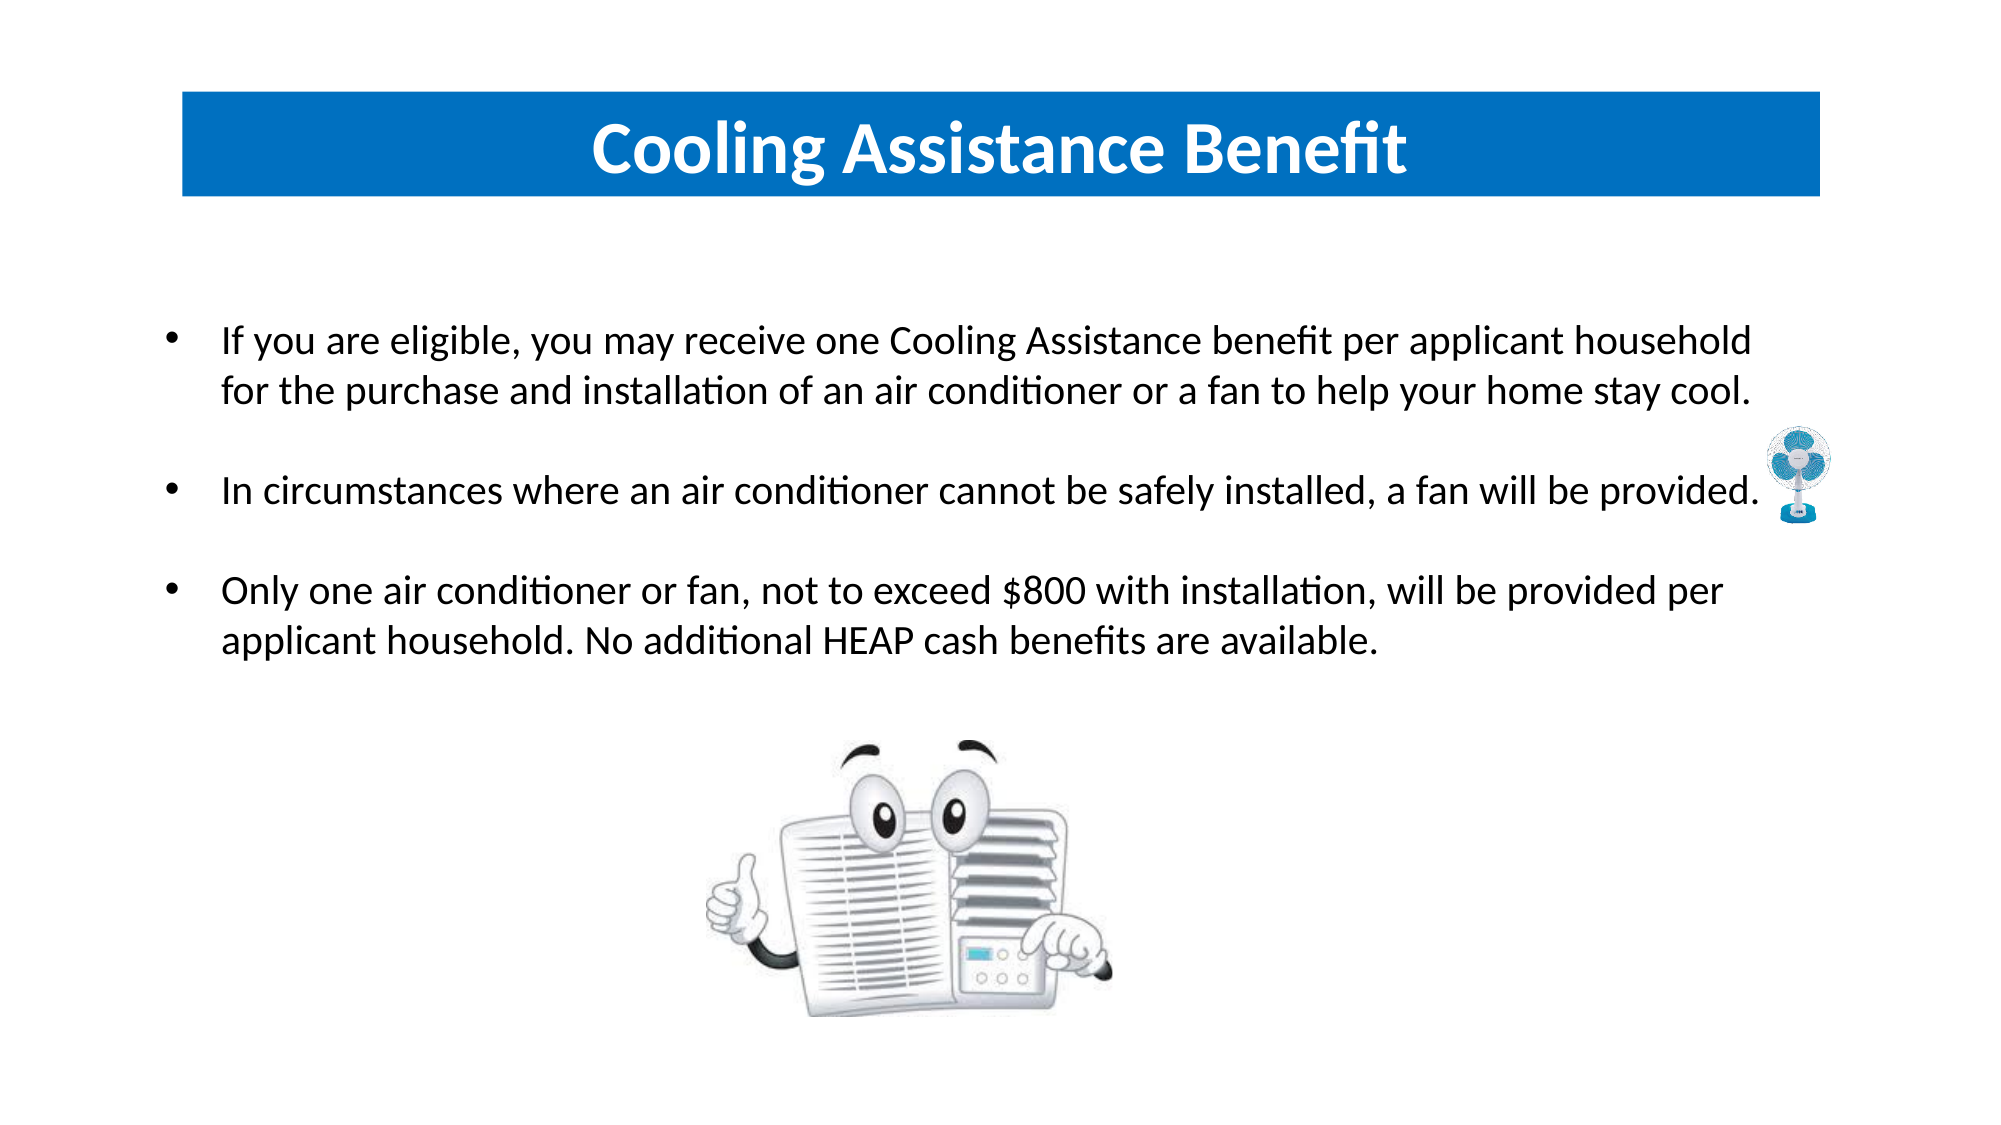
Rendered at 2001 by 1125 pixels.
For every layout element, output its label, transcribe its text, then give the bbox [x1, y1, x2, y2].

text_box Cooling Assistance Benefit [182, 91, 1820, 197]
picture [706, 740, 1113, 1017]
text_box If you are eligible, you may receive one Cooling Assistance benefit per applicant household for the purchase and installation of an air conditioner or a fan to help your home stay cool. In circumstances where an air conditioner cannot be safely installed, a fan will be provided. Only one air conditioner or fan, not to exceed $800 with installation, will be provided per applicant household. No additional HEAP cash benefits are available. [149, 305, 1788, 671]
picture [1745, 412, 1852, 537]
